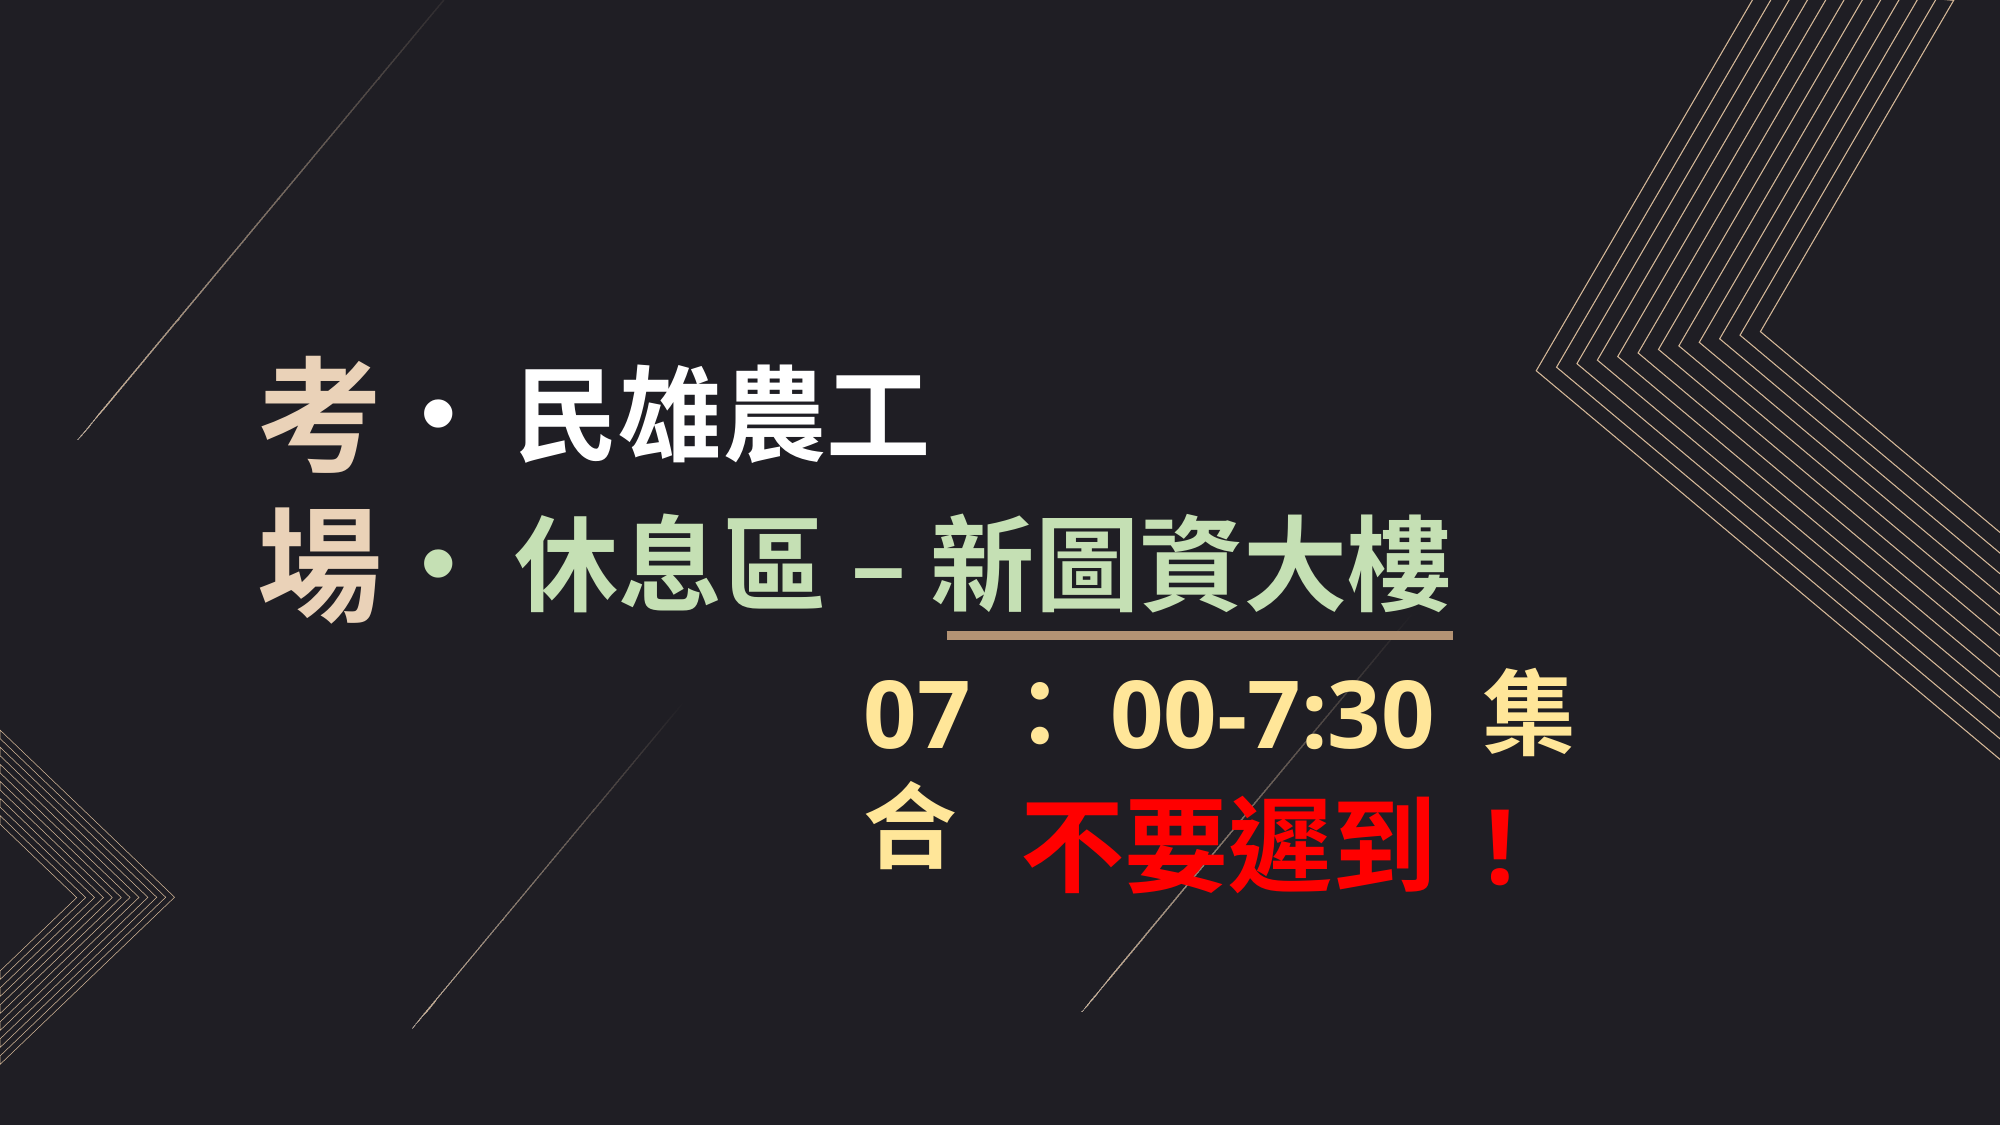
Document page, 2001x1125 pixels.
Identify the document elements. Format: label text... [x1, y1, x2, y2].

text_box [1588, 0, 2000, 720]
text_box [1080, 913, 1166, 1013]
text_box 考場 [243, 329, 419, 645]
text_box [410, 699, 685, 1030]
text_box [77, 0, 446, 440]
text_box [0, 728, 177, 1066]
text_box [1382, 640, 1392, 647]
text_box 民雄農工 休息區 – 新圖資大樓 [419, 342, 1595, 633]
text_box 不要遲到 ! [1005, 772, 1549, 913]
text_box 07：00-7:30 集合 [849, 647, 1657, 888]
text_box [1595, 398, 2000, 761]
text_box [1551, 0, 1772, 342]
